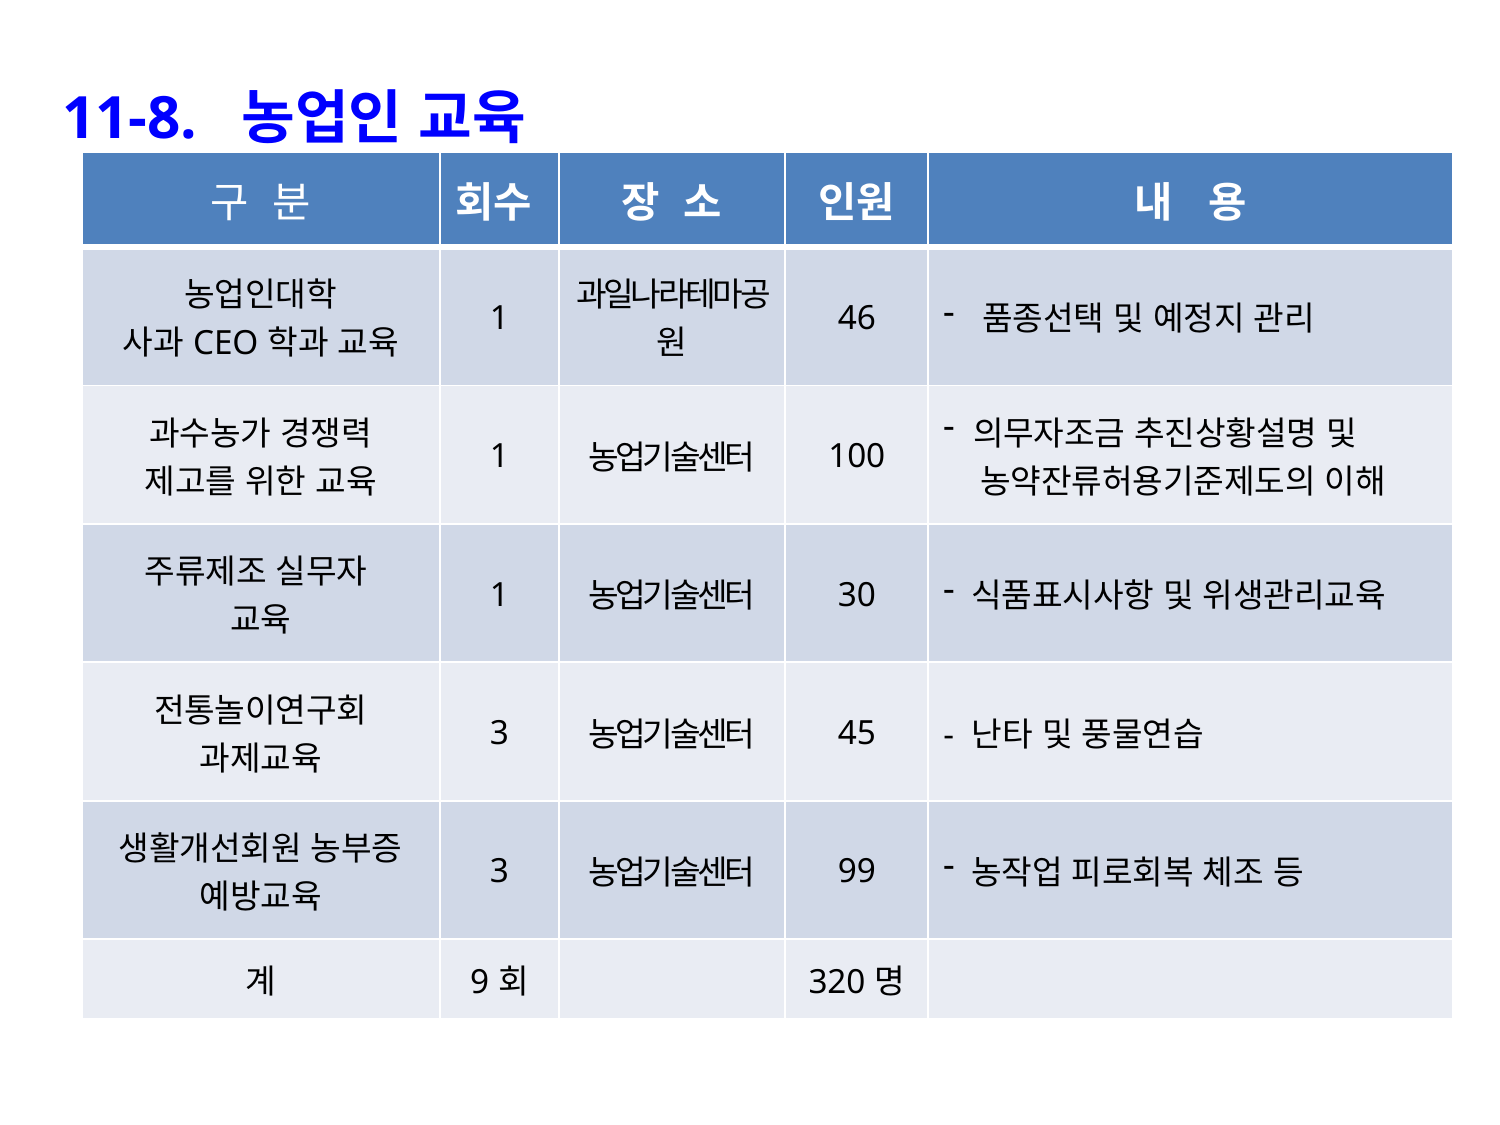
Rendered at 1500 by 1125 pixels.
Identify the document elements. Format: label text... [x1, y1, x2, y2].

table_cell 1 [441, 525, 558, 661]
table_cell 9회 [441, 940, 558, 1018]
table_cell 1 [441, 386, 558, 523]
table_cell 100 [786, 386, 927, 523]
table_cell 99 [786, 802, 927, 938]
table_cell 농업기술센터 [560, 663, 784, 800]
table_cell [929, 940, 1452, 1018]
table_cell 3 [441, 802, 558, 938]
table_cell 의무자조금 추진상황설명 및 농약잔류허용기준제도의 이해 [929, 386, 1452, 523]
table_cell 농업기술센터 [560, 802, 784, 938]
table_cell 식품표시사항 및 위생관리교육 [929, 525, 1452, 661]
table_cell 1 [441, 250, 558, 385]
table_cell 계 [83, 940, 439, 1018]
table_cell 농작업 피로회복 체조 등 [929, 802, 1452, 938]
table_cell 농업기술센터 [560, 386, 784, 523]
table_cell - 난타 및 풍물연습 [929, 663, 1452, 800]
table_cell 주류제조 실무자 교육 [83, 525, 439, 661]
table_header 인원 [786, 153, 927, 244]
table_cell 45 [786, 663, 927, 800]
table_cell 생활개선회원 농부증 예방교육 [83, 802, 439, 938]
table_header 장 소 [560, 153, 784, 244]
table_cell 과일나라테마공원 [560, 250, 784, 385]
table_cell 30 [786, 525, 927, 661]
table_cell 농업기술센터 [560, 525, 784, 661]
table_cell 과수농가 경쟁력 제고를 위한 교육 [83, 386, 439, 523]
table_cell 3 [441, 663, 558, 800]
table_cell 농업인대학 사과CEO학과 교육 [83, 250, 439, 385]
table_header 내 용 [929, 153, 1452, 244]
text_box 11-8. 농업인 교육 [47, 58, 1465, 157]
table_header 구 분 [83, 153, 439, 244]
table_cell 46 [786, 250, 927, 385]
table_header 회수 [441, 153, 558, 244]
table_cell 전통놀이연구회 과제교육 [83, 663, 439, 800]
table_cell 품종선택 및 예정지 관리 [929, 250, 1452, 385]
table_cell 320명 [786, 940, 927, 1018]
table_cell [560, 940, 784, 1018]
